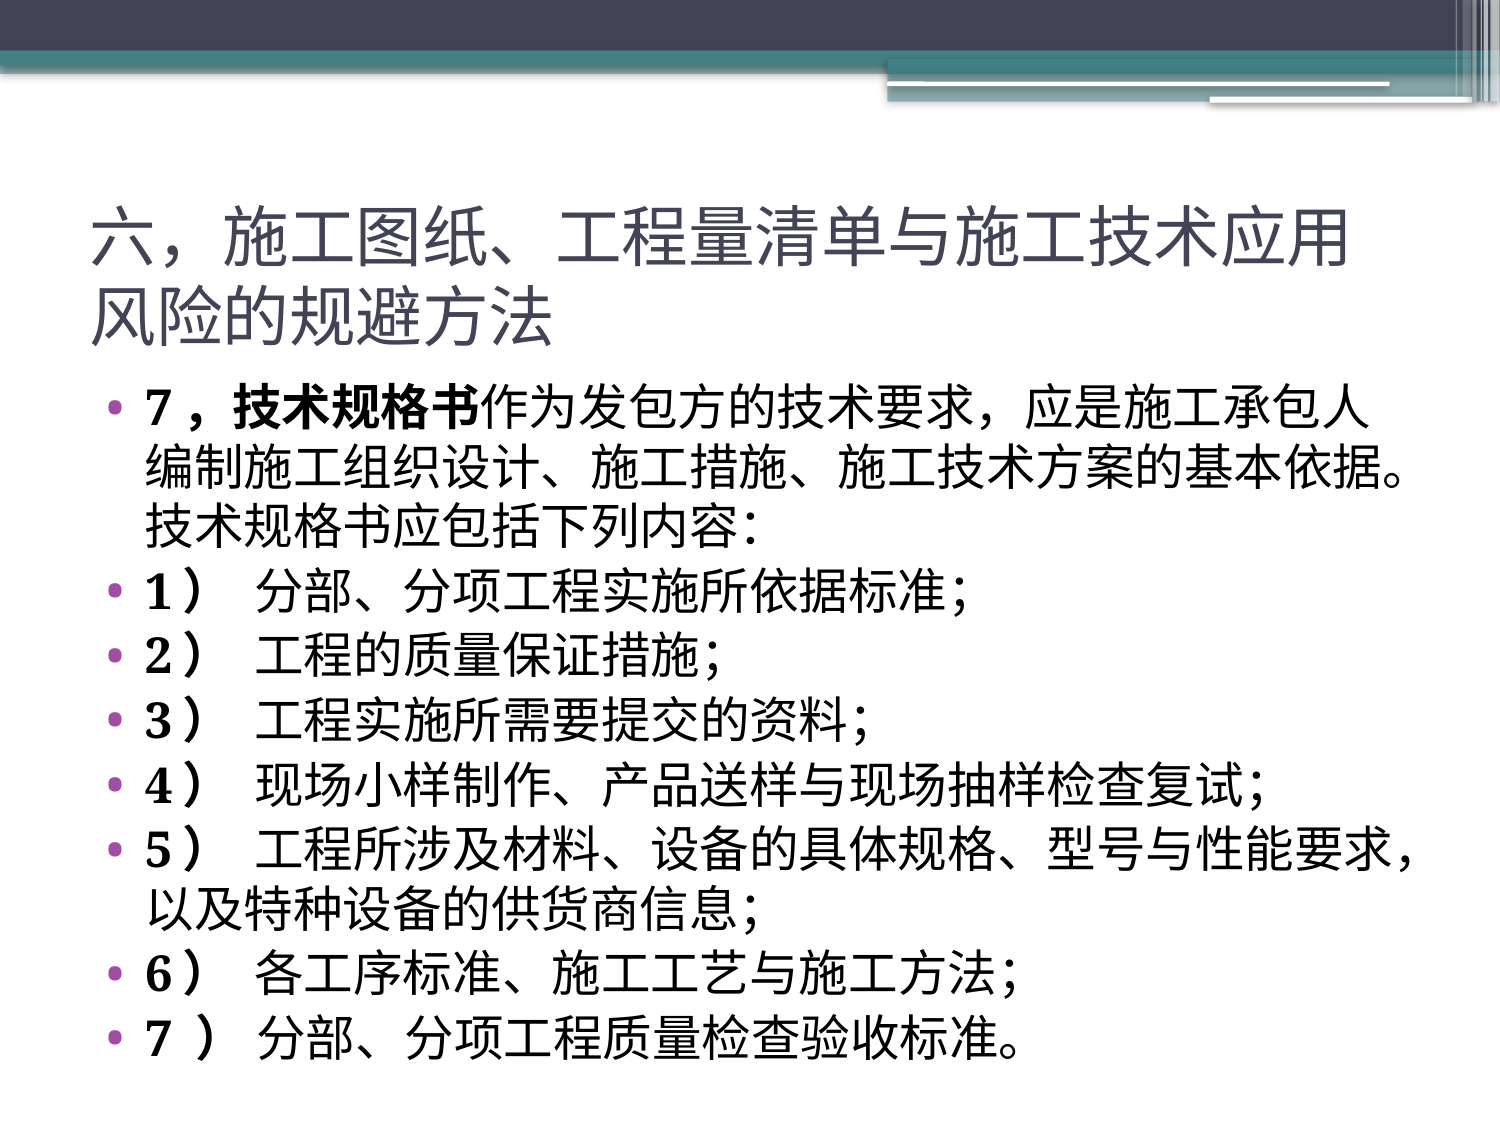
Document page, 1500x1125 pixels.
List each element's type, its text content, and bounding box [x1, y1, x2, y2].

list 7，技术规格书作为发包方的技术要求，应是施工承包人编制施工组织设计、施工措施、施工技术方案的基本依据。技术规格书应包括下列内容： 1） 分部、分项工程实施所依据标准； 2） 工程的质量保证措施； 3） 工程实施所需要提交的资料； 4） 现场小样制作、产品送样与现场抽样检查复试； 5） 工程所涉及材料、设备的具体规格、型号与性能要求，以及特种设备的供货商信息； 6） 各工序标准、施工工艺与施工方法； 7 ） 分部、分项工程质量检查验收标准。 [75, 368, 1425, 1079]
title 六，施工图纸、工程量清单与施工技术应用风险的规避方法 [75, 187, 1425, 363]
